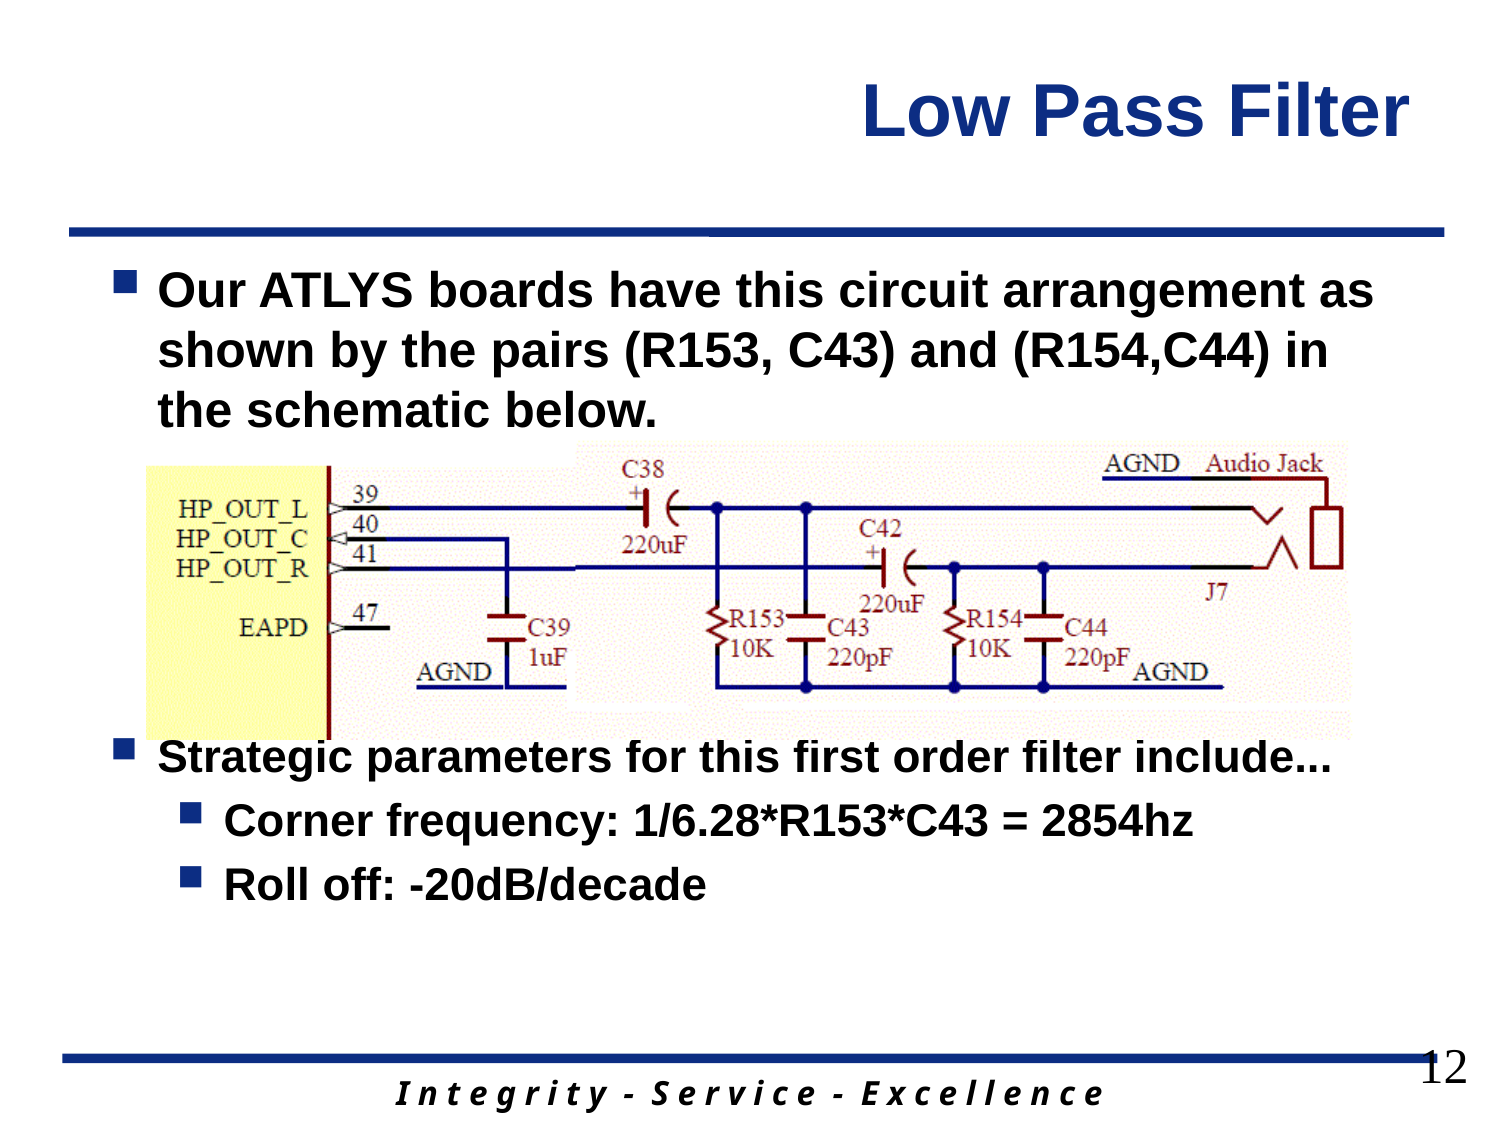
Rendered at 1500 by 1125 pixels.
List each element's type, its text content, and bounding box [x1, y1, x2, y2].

title Low Pass Filter [313, 12, 1427, 201]
picture [145, 438, 1355, 740]
list Our ATLYS boards have this circuit arrangement as shown by the pairs (R153, C43) and (R154,C44) in the schematic below. Strategic parameters for this first order filter include... Corner frequency: 1/6.28*R153*C43 = 2854hz Roll off: -20dB/decade [95, 249, 1430, 960]
slide_number 12 [1133, 1025, 1484, 1105]
